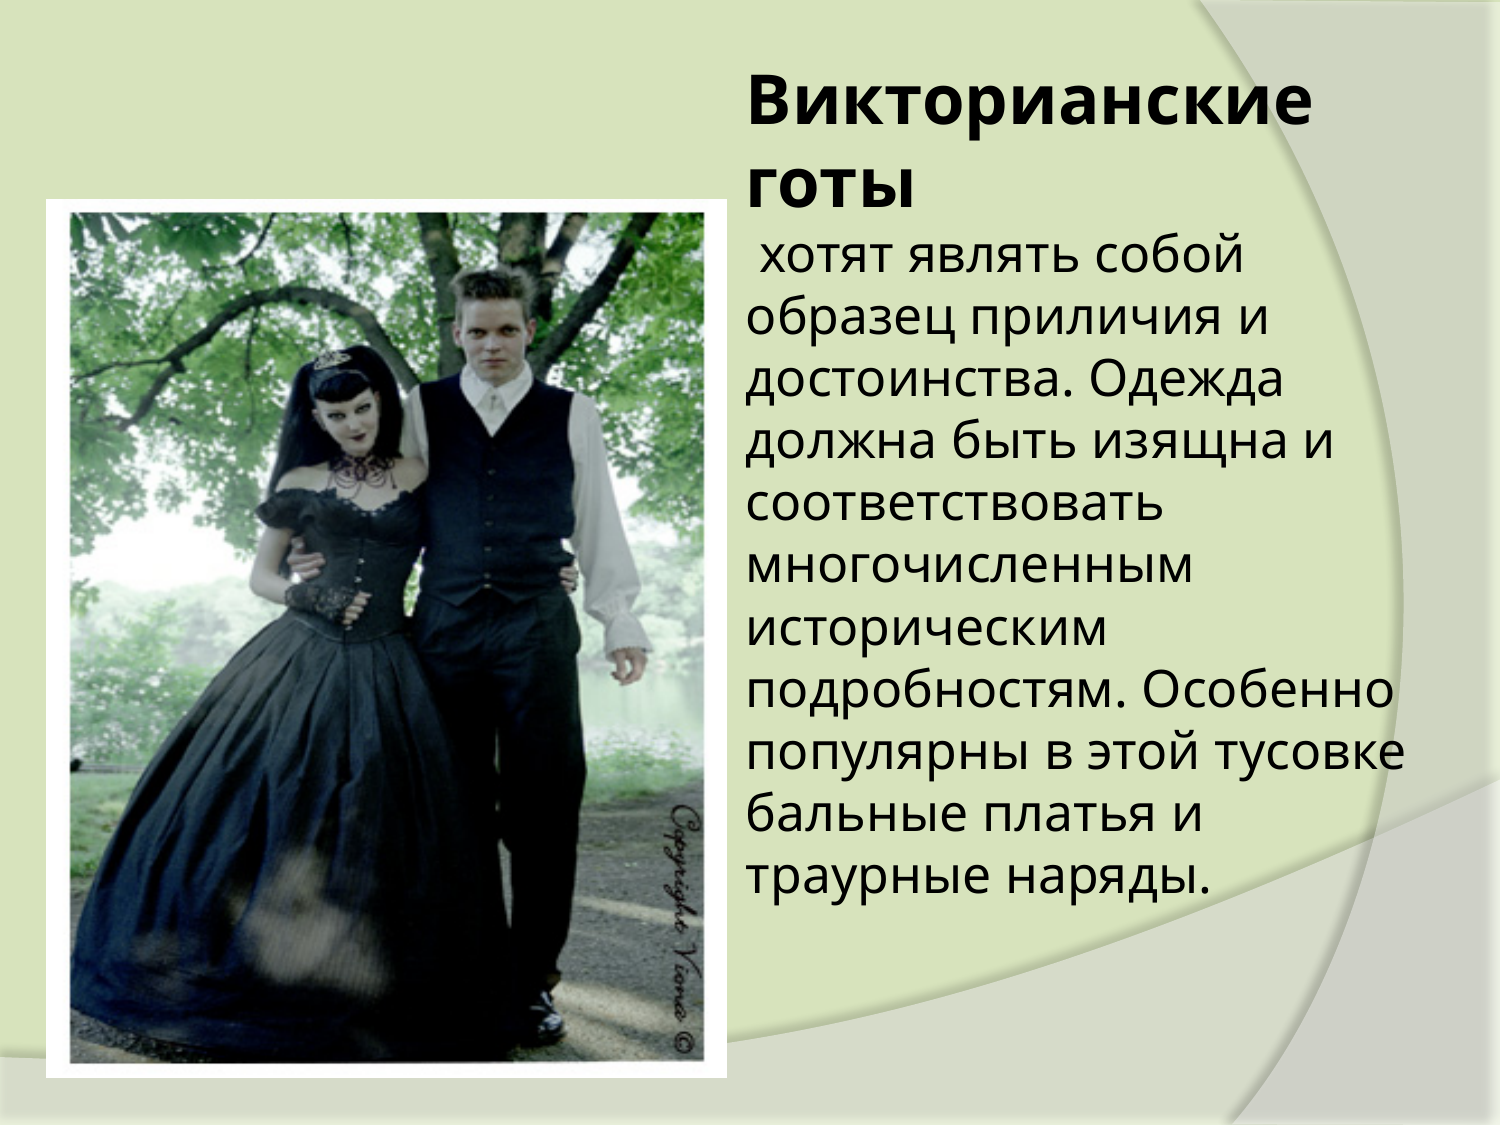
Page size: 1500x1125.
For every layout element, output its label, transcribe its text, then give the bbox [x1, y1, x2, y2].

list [46, 198, 727, 1079]
title Викторианские готы хотят являть собой образец приличия и достоинства. Одежда должна быть изящна и соответствовать многочисленным историческим подробностям. Особенно популярны в этой тусовке бальные платья и траурные наряды. [738, 45, 1454, 1020]
